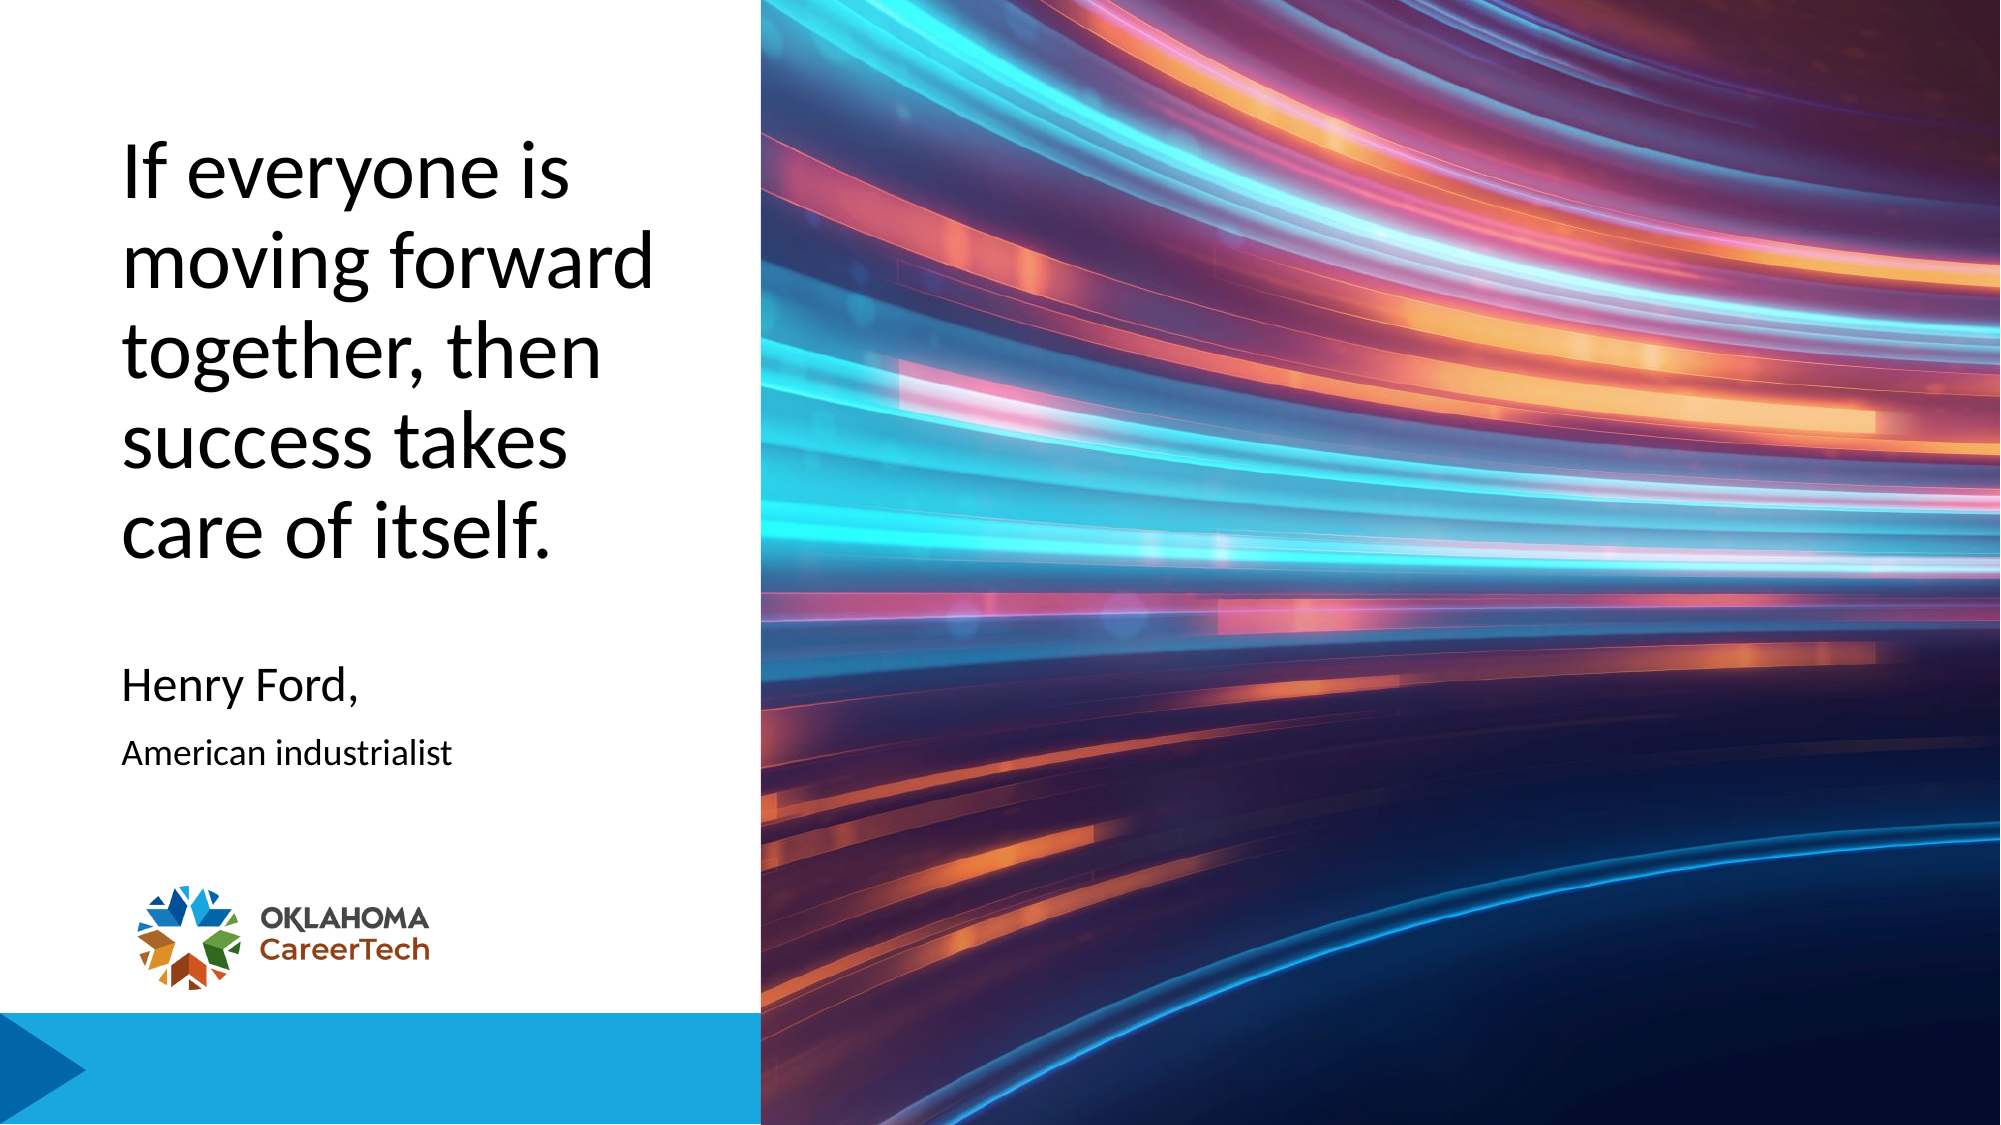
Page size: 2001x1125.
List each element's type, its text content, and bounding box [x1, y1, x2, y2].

list If everyone is moving forward together, then success takes care of itself. Henry Ford, American industrialist [106, 119, 706, 1021]
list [760, 0, 2000, 1125]
